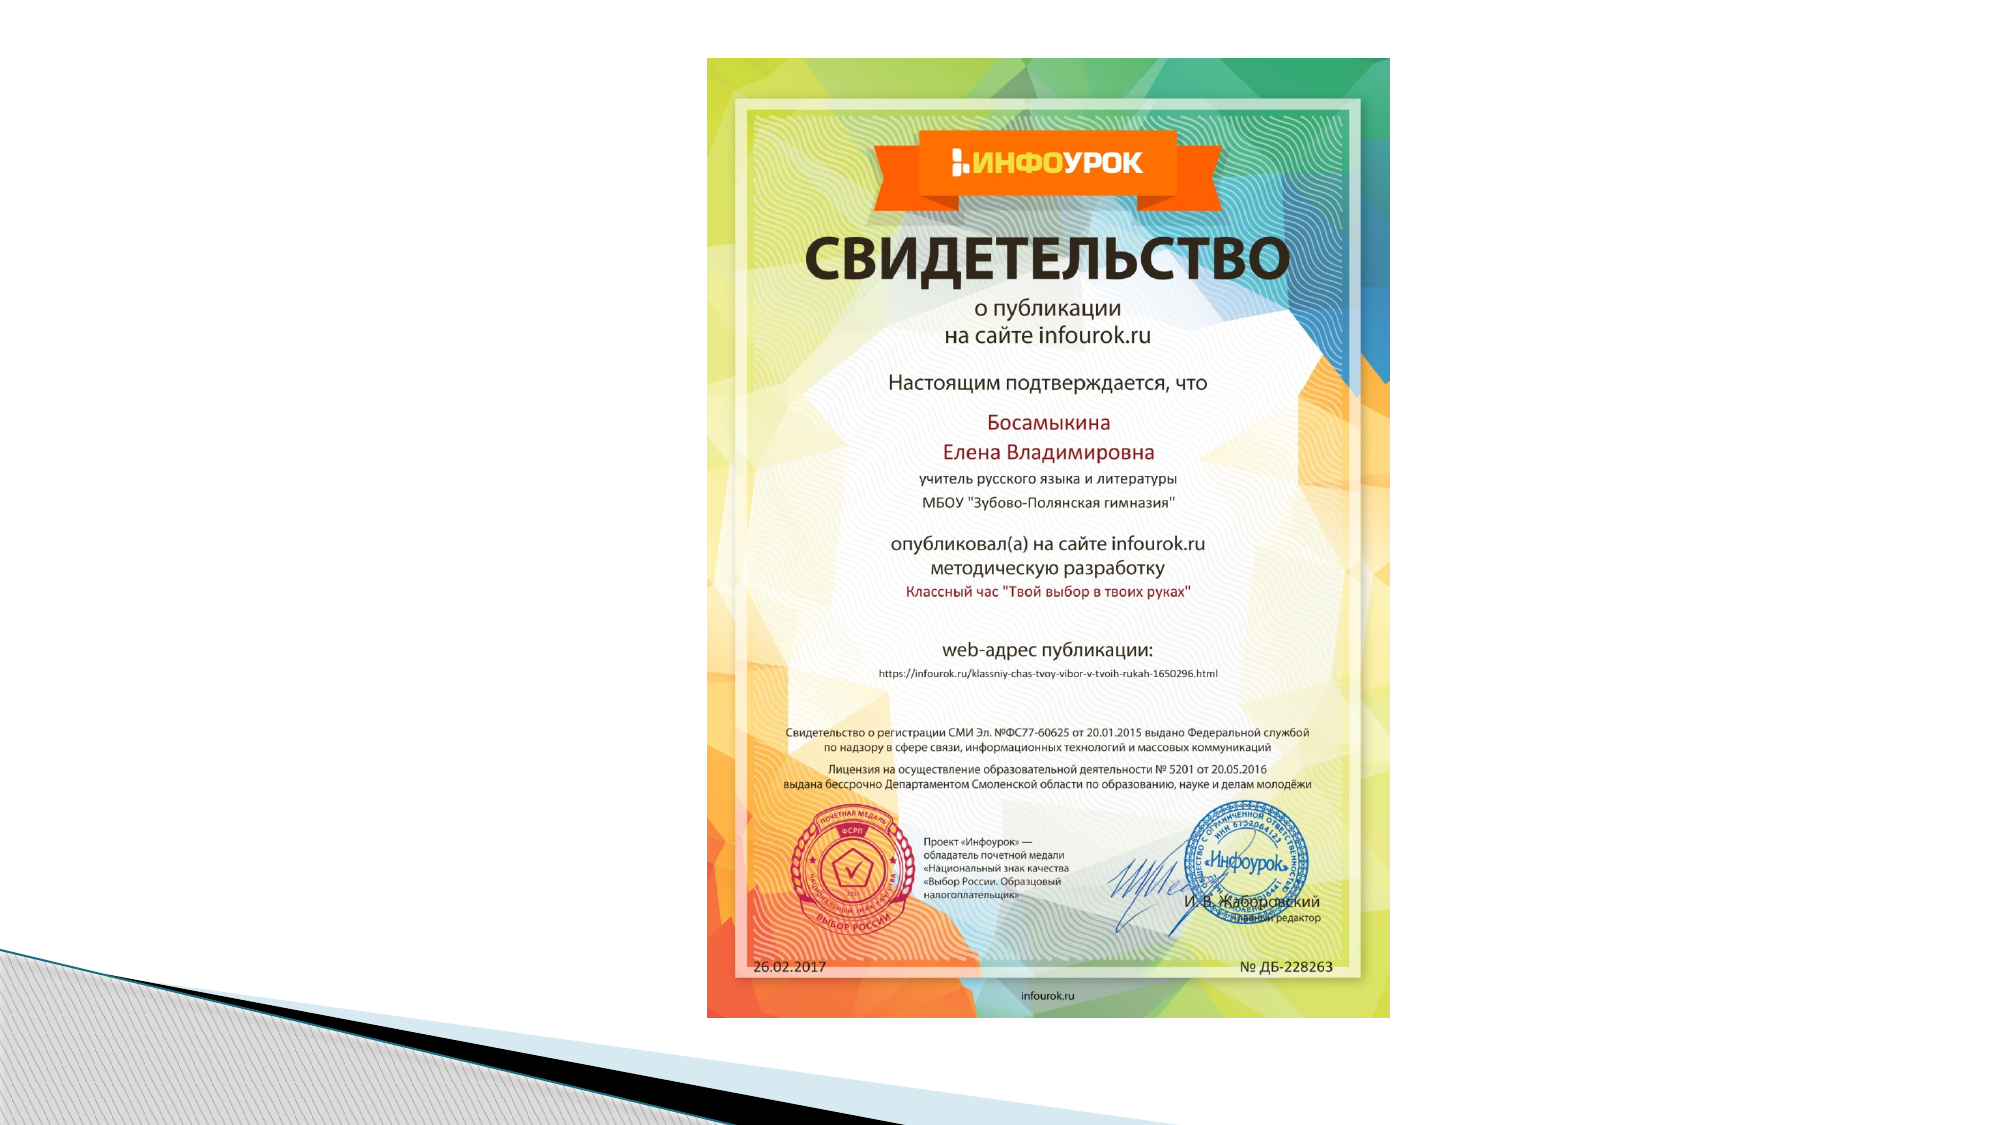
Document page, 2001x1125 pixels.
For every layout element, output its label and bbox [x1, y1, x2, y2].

picture [706, 58, 1390, 1019]
